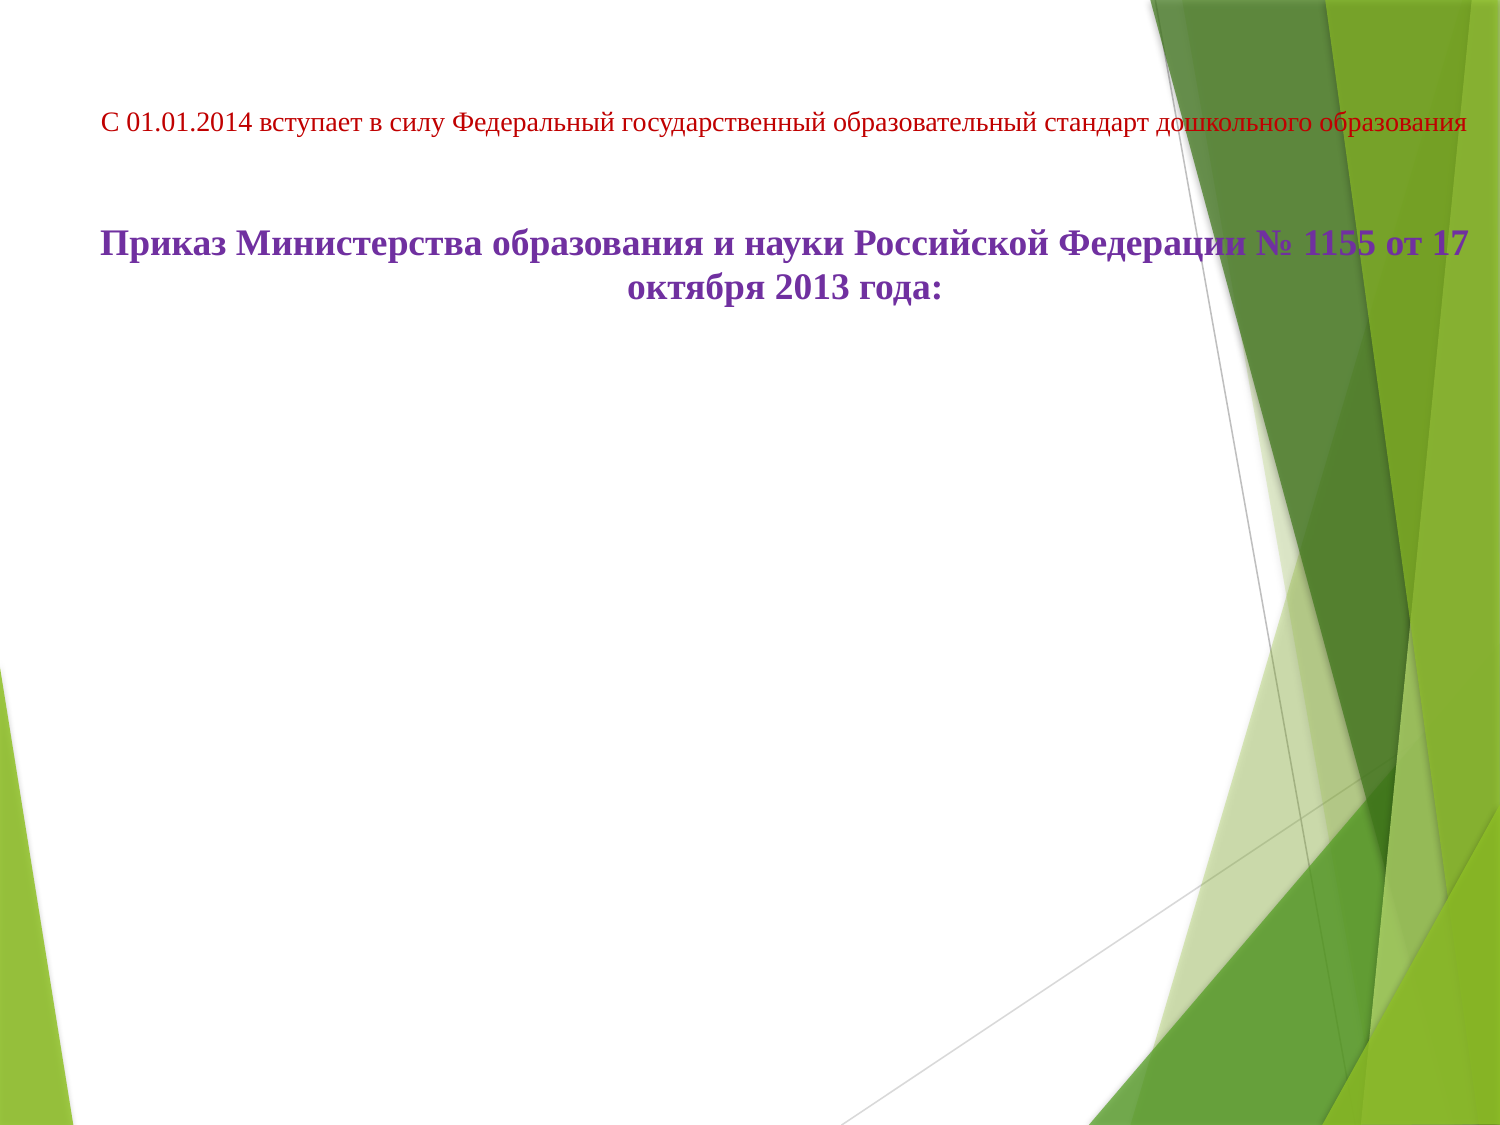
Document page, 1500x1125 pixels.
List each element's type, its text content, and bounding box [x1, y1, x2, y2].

title С 01.01.2014 вступает в силу Федеральный государственный образовательный стандарт дошкольного образования Приказ Министерства образования и науки Российской Федерации № 1155 от 17 октября 2013 года: [70, 35, 1500, 329]
list [0, 397, 1365, 1010]
